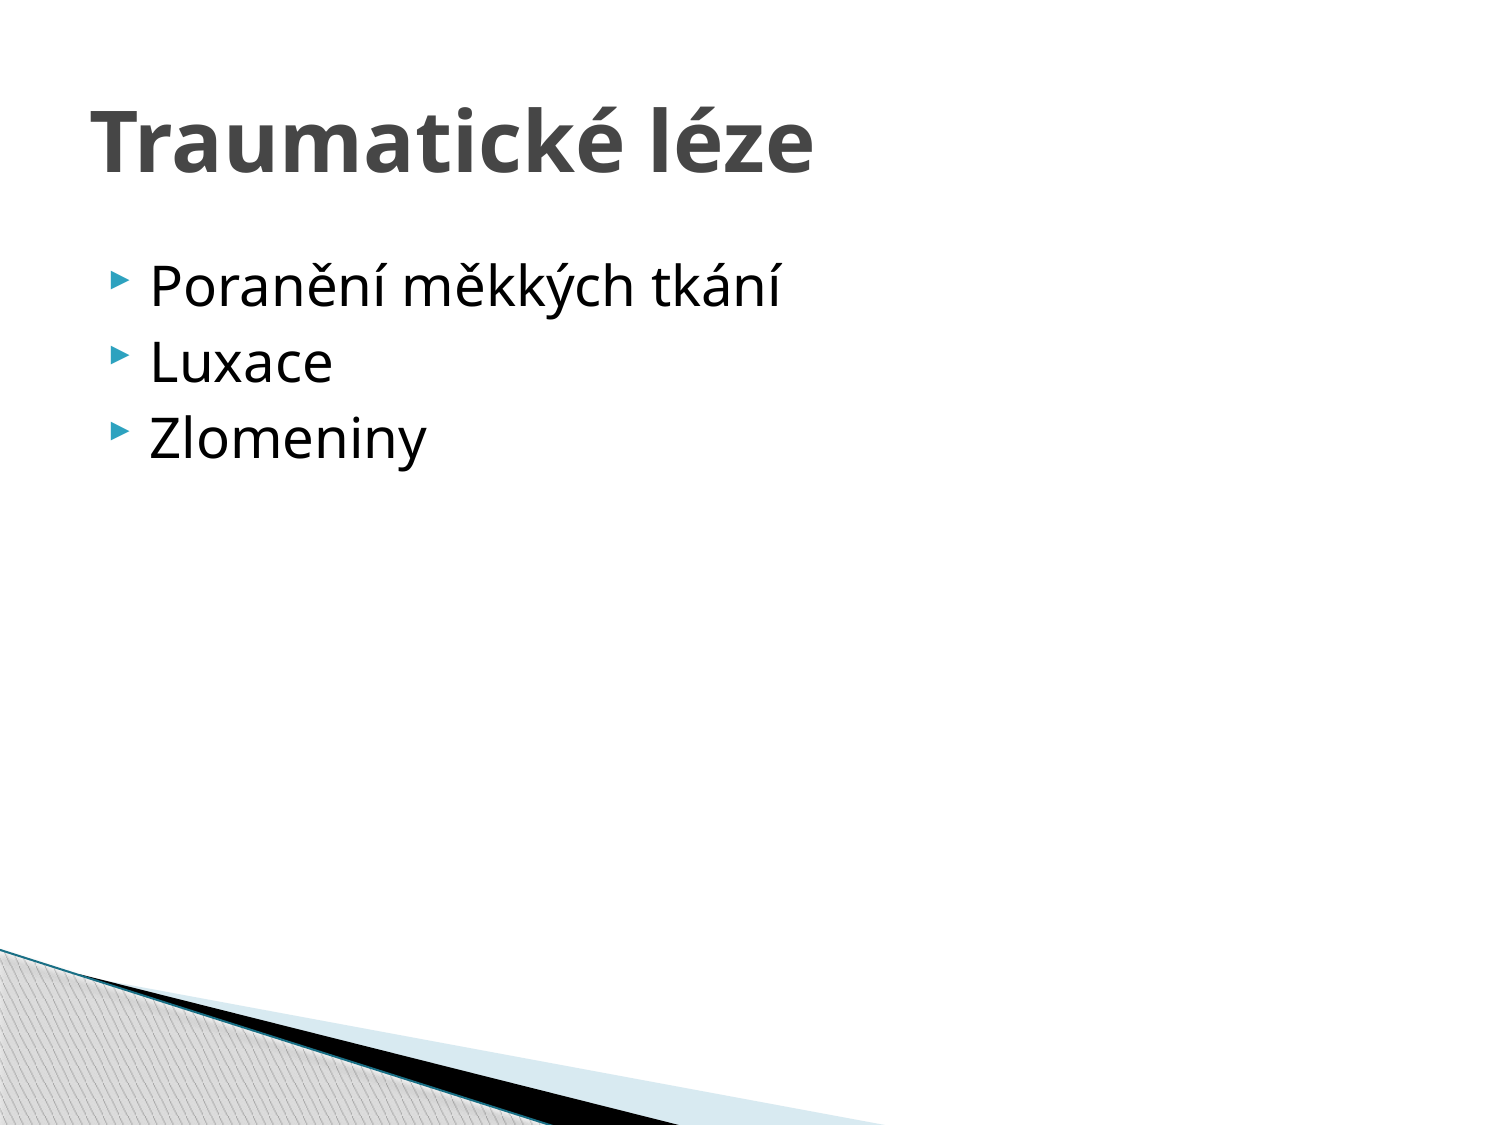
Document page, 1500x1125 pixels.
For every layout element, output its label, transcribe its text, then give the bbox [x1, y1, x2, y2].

list Poranění měkkých tkání Luxace Zlomeniny [75, 243, 1425, 986]
title Traumatické léze [75, 45, 1425, 233]
